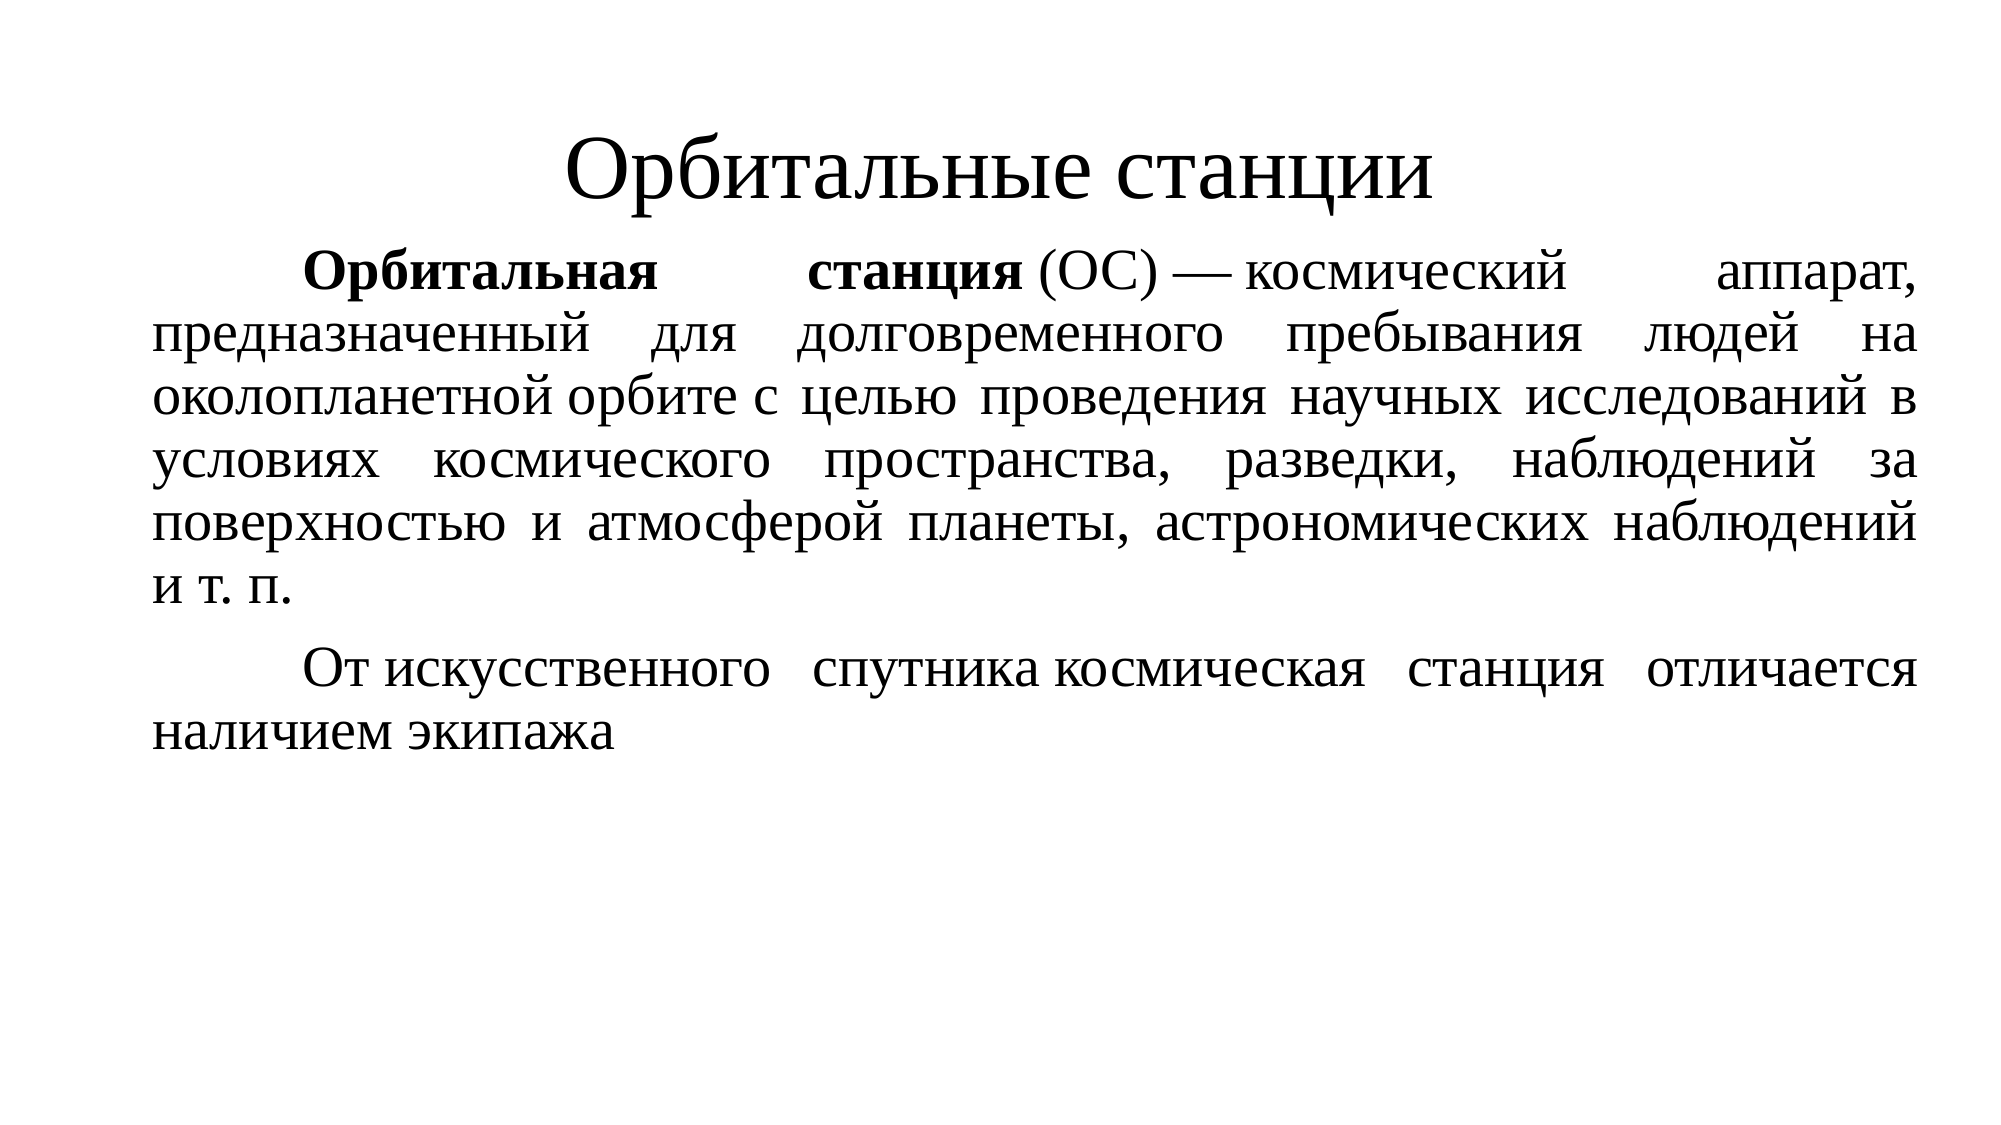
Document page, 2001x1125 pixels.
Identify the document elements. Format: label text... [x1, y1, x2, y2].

title Орбитальные станции [137, 59, 1863, 231]
list Орбитальная станция (ОС) — космический аппарат, предназначенный для долговременного пребывания людей на околопланетной орбите с целью проведения научных исследований в условиях космического пространства, разведки, наблюдений за поверхностью и атмосферой планеты, астрономических наблюдений и т. п. От искусственного спутника космическая станция отличается наличием экипажа [137, 231, 1934, 812]
